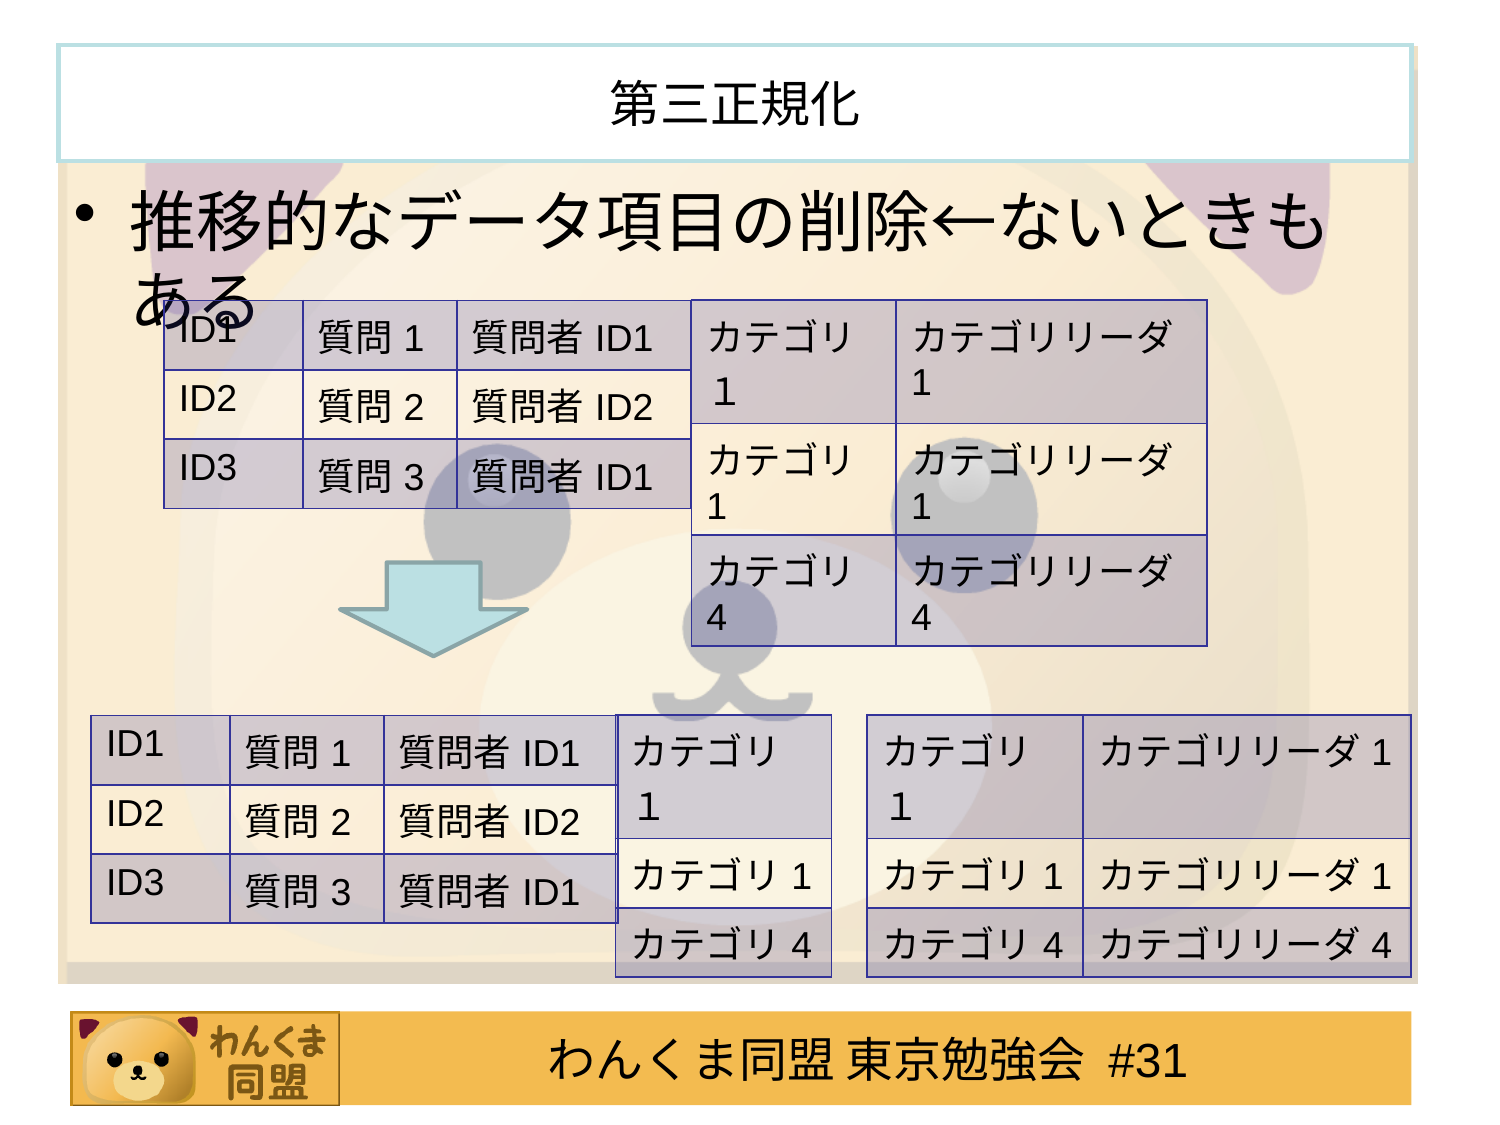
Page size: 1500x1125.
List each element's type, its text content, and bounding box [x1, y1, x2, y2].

table_cell 質問者ID1 [458, 440, 690, 508]
table_cell ID2 [165, 371, 302, 438]
table_cell カテゴリリーダ1 [897, 424, 1206, 534]
table_cell 質問者ID2 [385, 786, 615, 853]
table_cell 質問3 [231, 855, 383, 922]
picture [70, 1011, 340, 1106]
table_header 質問1 [304, 301, 456, 369]
table_cell 質問2 [231, 786, 383, 853]
table_cell カテゴリ1 [692, 424, 895, 534]
title 第三正規化 [56, 43, 1414, 163]
table_cell ID3 [92, 855, 229, 922]
table_header 質問者ID1 [458, 301, 690, 369]
table_header カテゴリリーダ1 [897, 301, 1206, 423]
list 推移的なデータ項目の削除←ないときもある [58, 172, 1412, 1006]
table_header カテゴリ１ [692, 301, 895, 423]
table_cell カテゴリリーダ4 [1084, 909, 1410, 976]
table_cell 質問2 [304, 371, 456, 438]
table_header 質問者ID1 [385, 716, 615, 784]
table_header カテゴリリーダ1 [1084, 716, 1410, 838]
table_header ID1 [165, 301, 302, 369]
table_cell 質問者ID1 [385, 855, 615, 922]
table_cell 質問者ID2 [458, 371, 690, 438]
table_cell カテゴリ4 [692, 536, 895, 645]
picture [58, 46, 1418, 984]
table_header ID1 [92, 716, 229, 784]
table_cell ID3 [165, 440, 302, 508]
table_cell ID2 [92, 786, 229, 853]
table_cell カテゴリリーダ4 [897, 536, 1206, 645]
table_header カテゴリ１ [616, 716, 831, 838]
table_cell カテゴリ1 [868, 839, 1082, 907]
text_box [337, 560, 530, 659]
table_header 質問1 [231, 716, 383, 784]
table_cell カテゴリ1 [616, 839, 831, 907]
table_cell カテゴリ4 [616, 909, 831, 976]
table_cell 質問3 [304, 440, 456, 508]
table_cell カテゴリ4 [868, 909, 1082, 976]
table_header カテゴリ１ [868, 716, 1082, 838]
table_cell カテゴリリーダ1 [1084, 839, 1410, 907]
